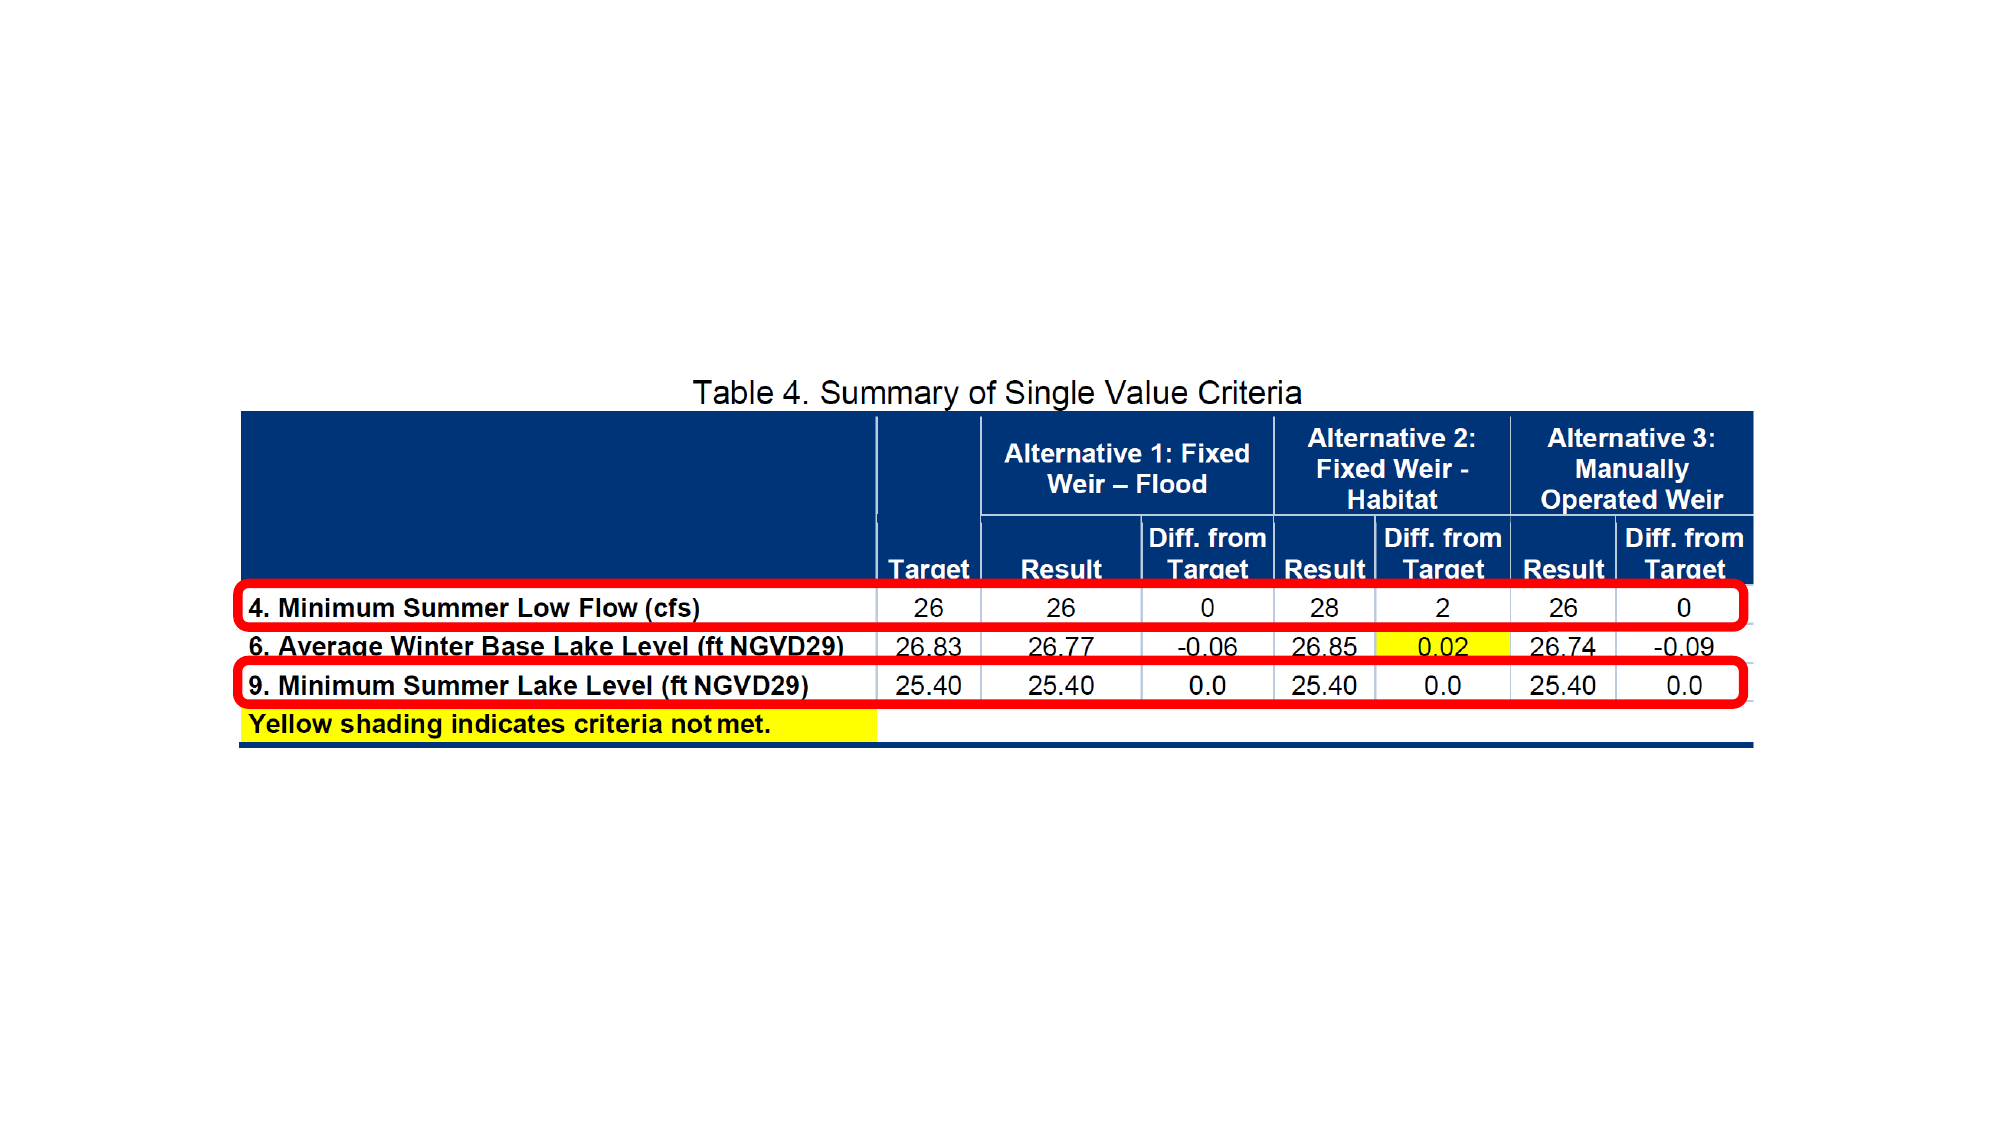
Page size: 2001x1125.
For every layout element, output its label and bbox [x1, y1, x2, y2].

picture [237, 370, 1763, 755]
